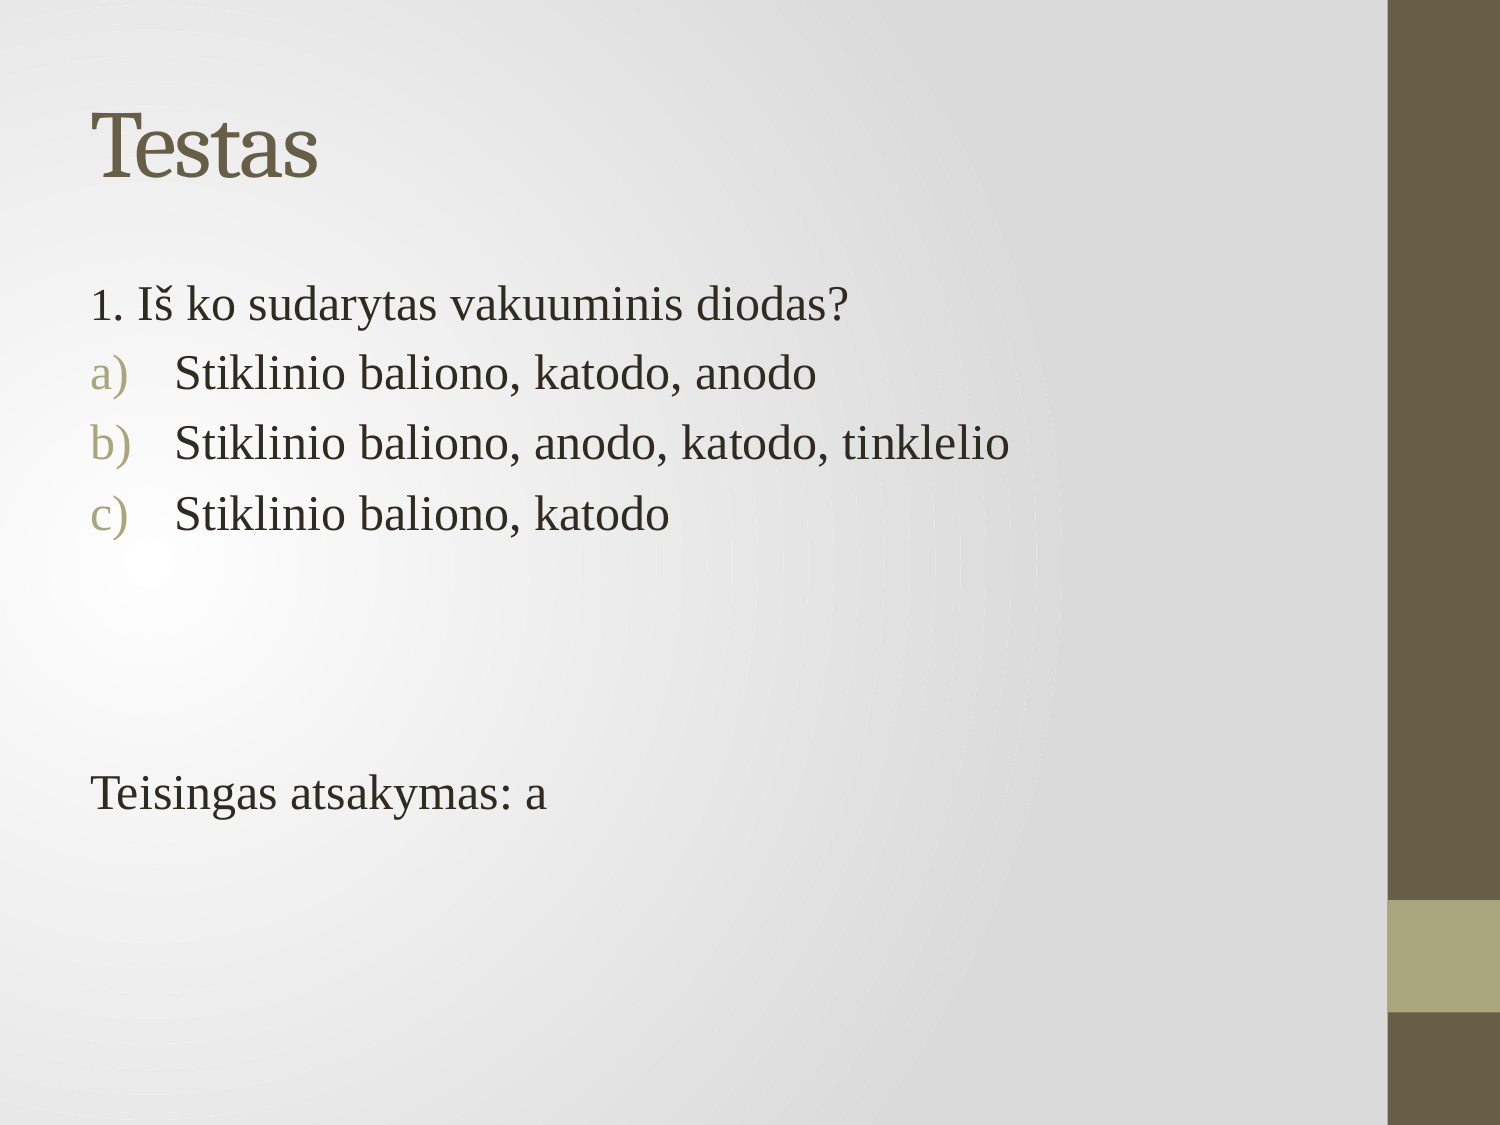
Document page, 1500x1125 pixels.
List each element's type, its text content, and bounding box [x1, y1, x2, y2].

title Testas [75, 45, 1325, 233]
list 1. Iš ko sudarytas vakuuminis diodas? Stiklinio baliono, katodo, anodo Stiklinio baliono, anodo, katodo, tinklelio Stiklinio baliono, katodo Teisingas atsakymas: a [75, 262, 1325, 1050]
